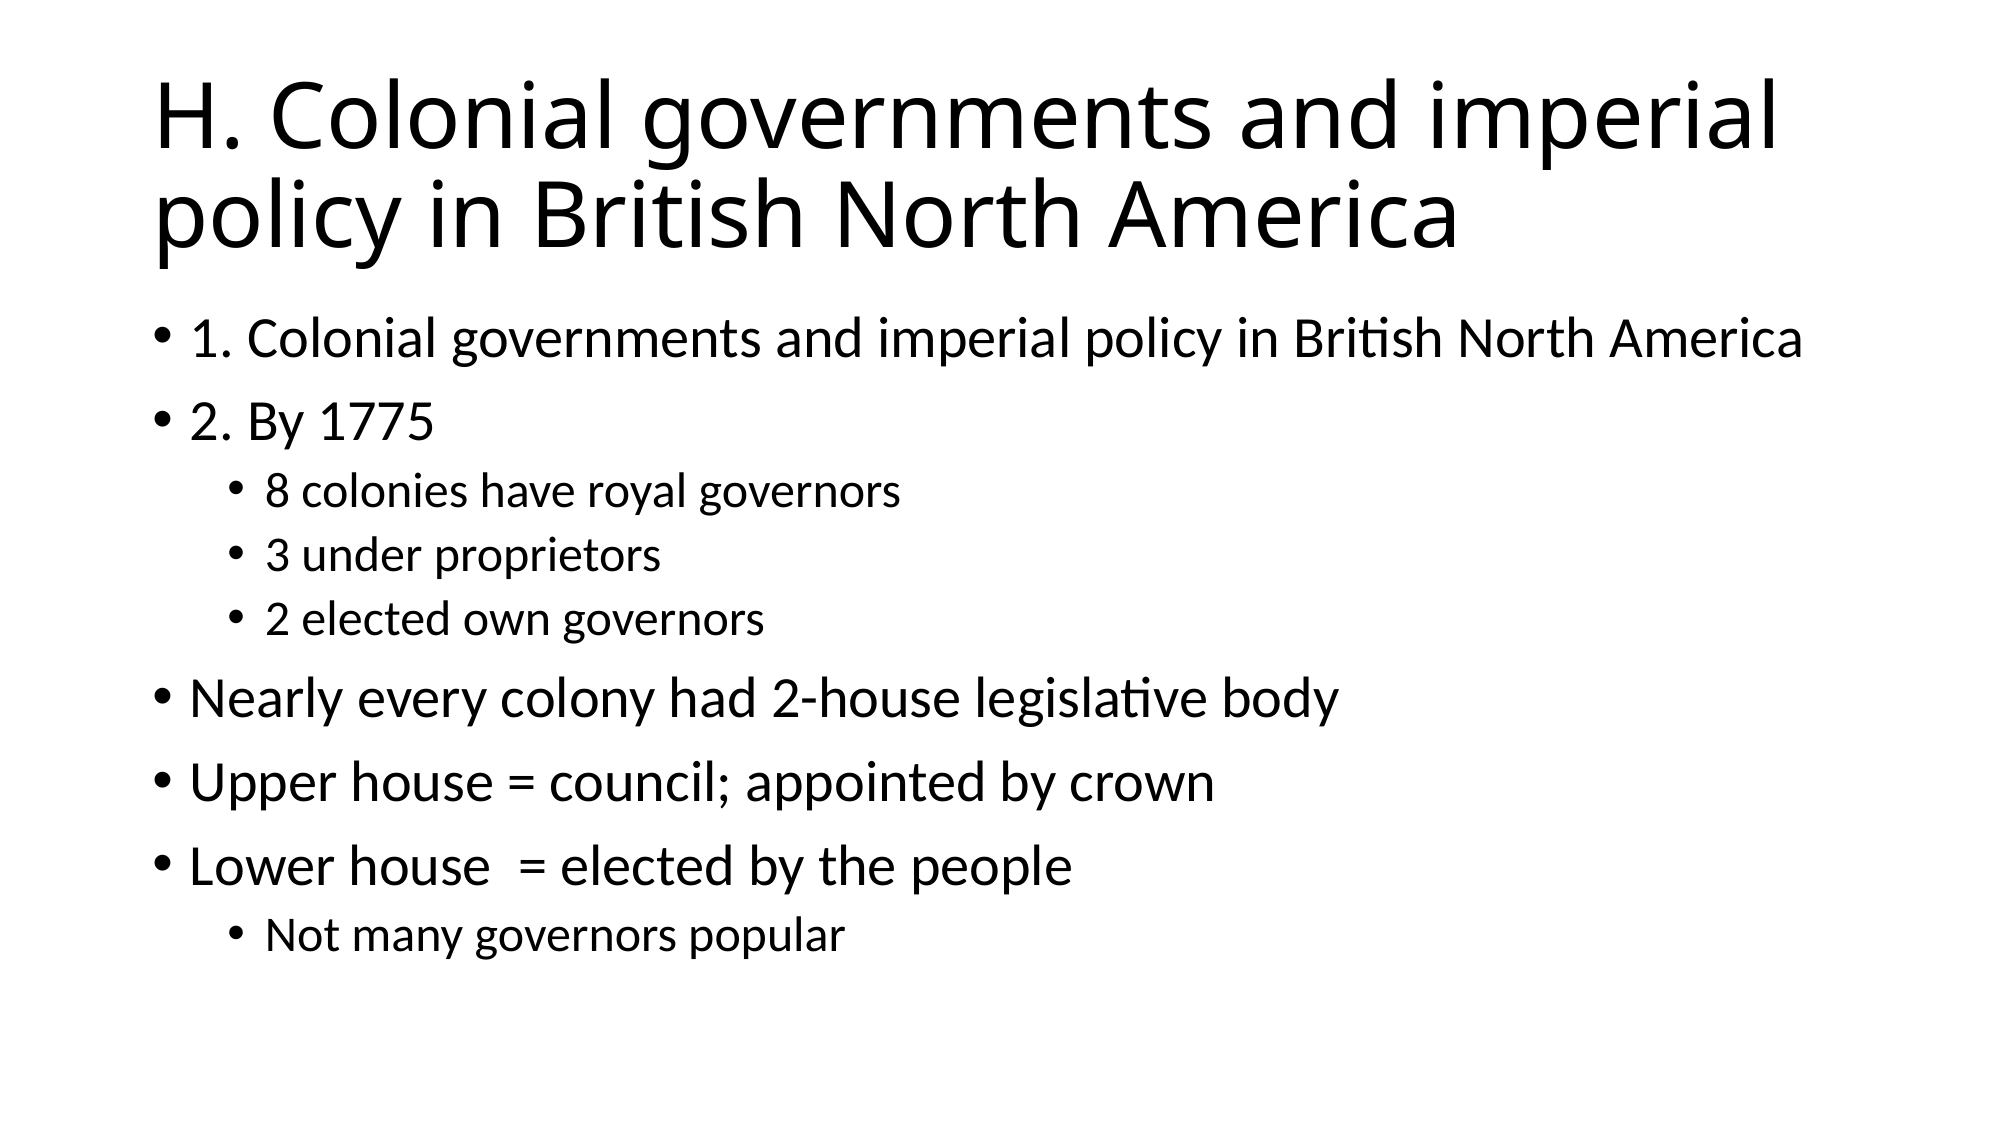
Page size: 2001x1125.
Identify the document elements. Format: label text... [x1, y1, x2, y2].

list 1. Colonial governments and imperial policy in British North America 2. By 1775 8 colonies have royal governors 3 under proprietors 2 elected own governors Nearly every colony had 2-house legislative body Upper house = council; appointed by crown Lower house = elected by the people Not many governors popular [137, 299, 1863, 1014]
title H. Colonial governments and imperial policy in British North America [137, 59, 1863, 278]
